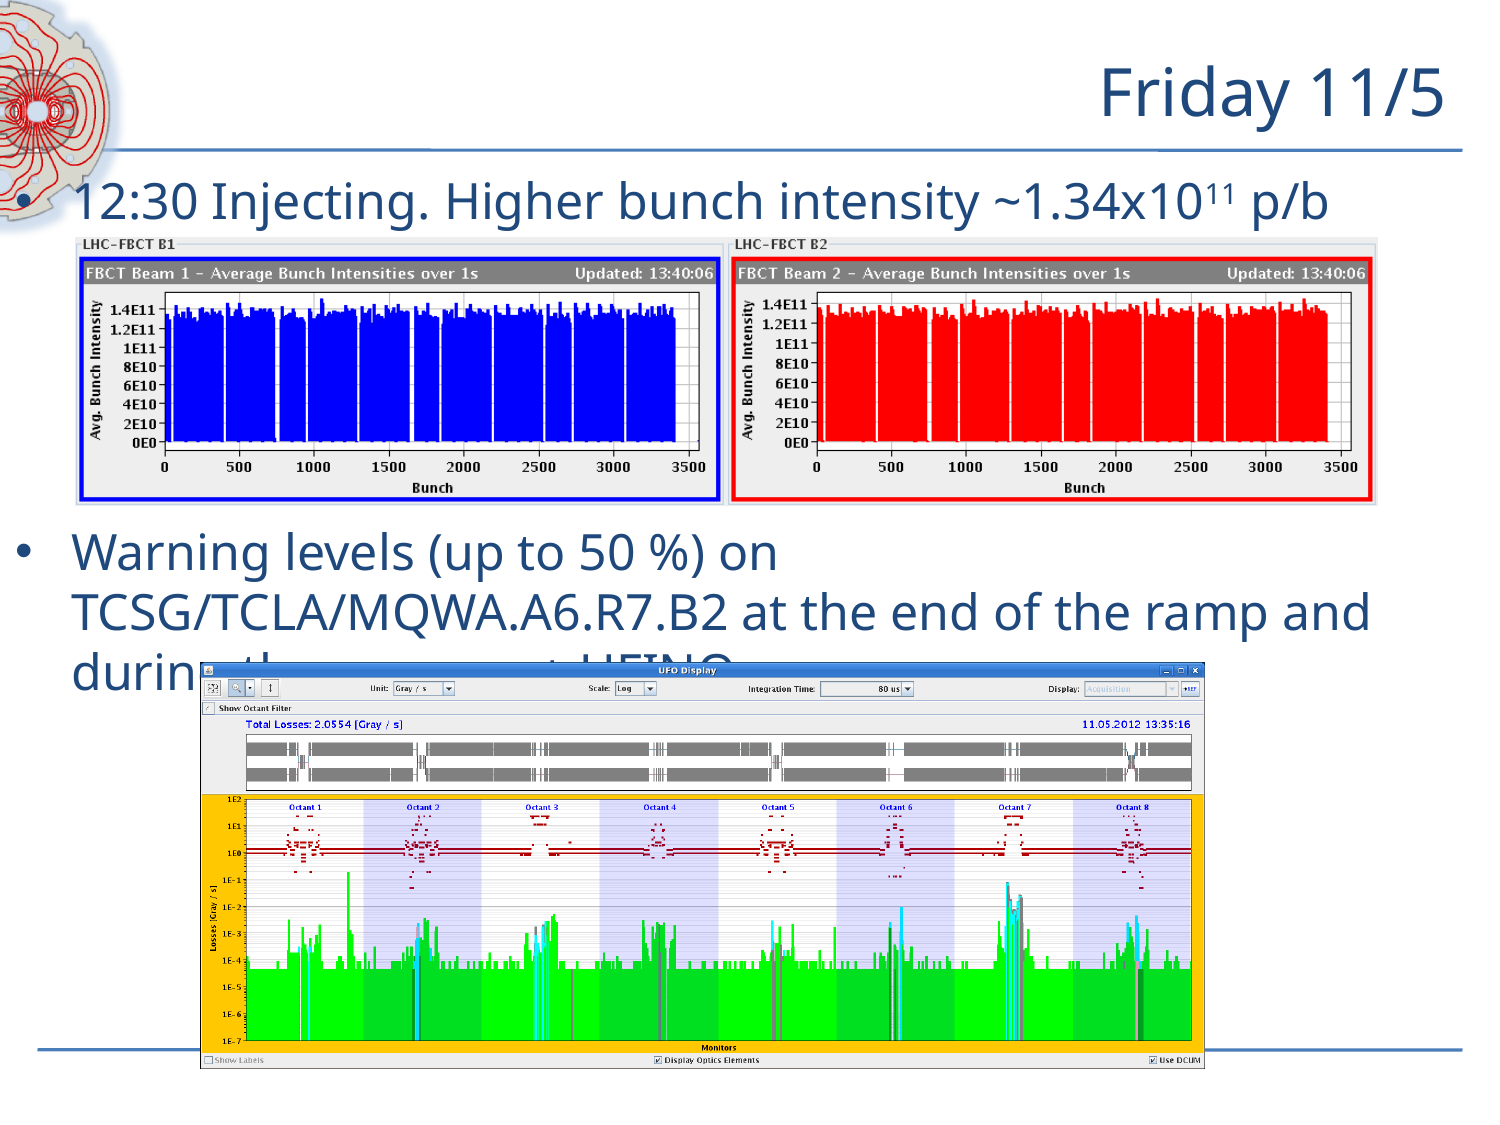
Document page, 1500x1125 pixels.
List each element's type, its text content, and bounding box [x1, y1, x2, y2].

picture [0, 2, 109, 162]
list 12:30 Injecting. Higher bunch intensity ~1.34x1011 p/b Warning levels (up to 50 %) on TCSG/TCLA/MQWA.A6.R7.B2 at the end of the ramp and during the squeeze + UFINO [0, 162, 1463, 538]
picture [199, 662, 1206, 1069]
title Friday 11/5 [262, 24, 1463, 156]
picture [74, 237, 1378, 506]
